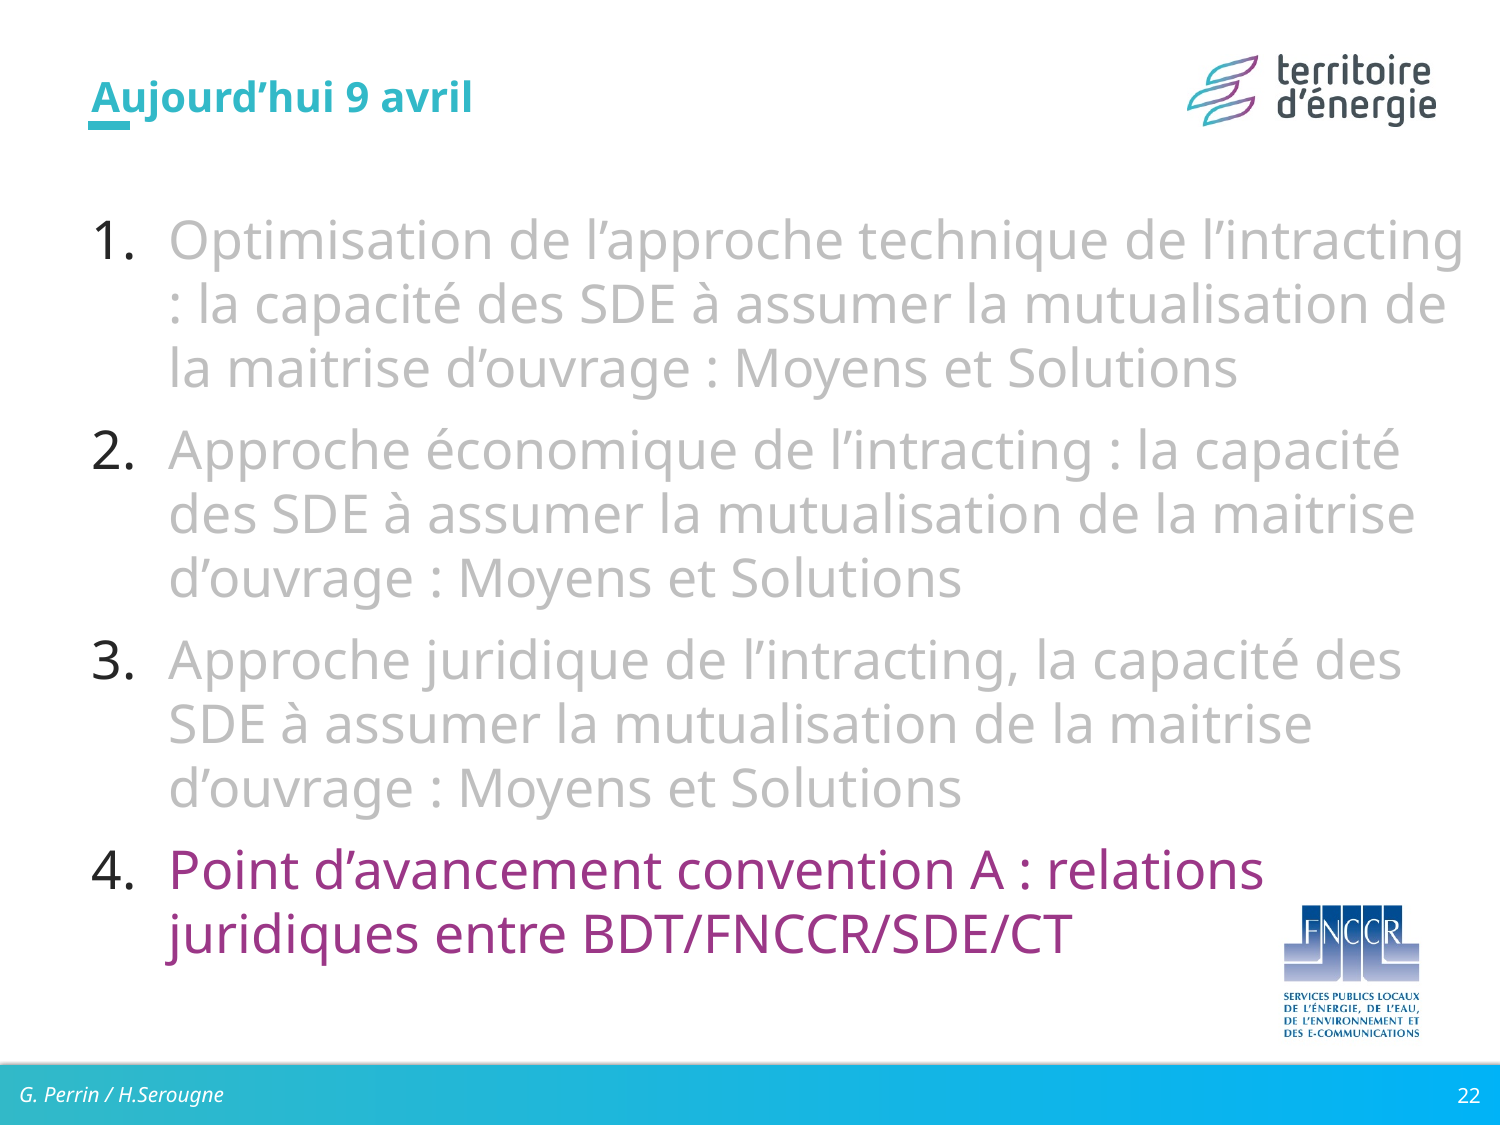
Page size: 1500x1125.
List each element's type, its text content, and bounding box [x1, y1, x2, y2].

picture [1267, 1024, 1436, 1048]
slide_number 22 [1158, 1067, 1496, 1125]
picture [1187, 54, 1436, 127]
slide_number G. Perrin / H.Serougne [4, 1063, 342, 1124]
title Aujourd’hui 9 avril [76, 59, 1397, 138]
list Optimisation de l’approche technique de l’intracting : la capacité des SDE à assumer la mutualisation de la maitrise d’ouvrage : Moyens et Solutions Approche économique de l’intracting : la capacité des SDE à assumer la mutualisation de la maitrise d’ouvrage : Moyens et Solutions Approche juridique de l’intracting, la capacité des SDE à assumer la mutualisation de la maitrise d’ouvrage : Moyens et Solutions Point d’avancement convention A : relations juridiques entre BDT/FNCCR/SDE/CT [76, 198, 1482, 1024]
